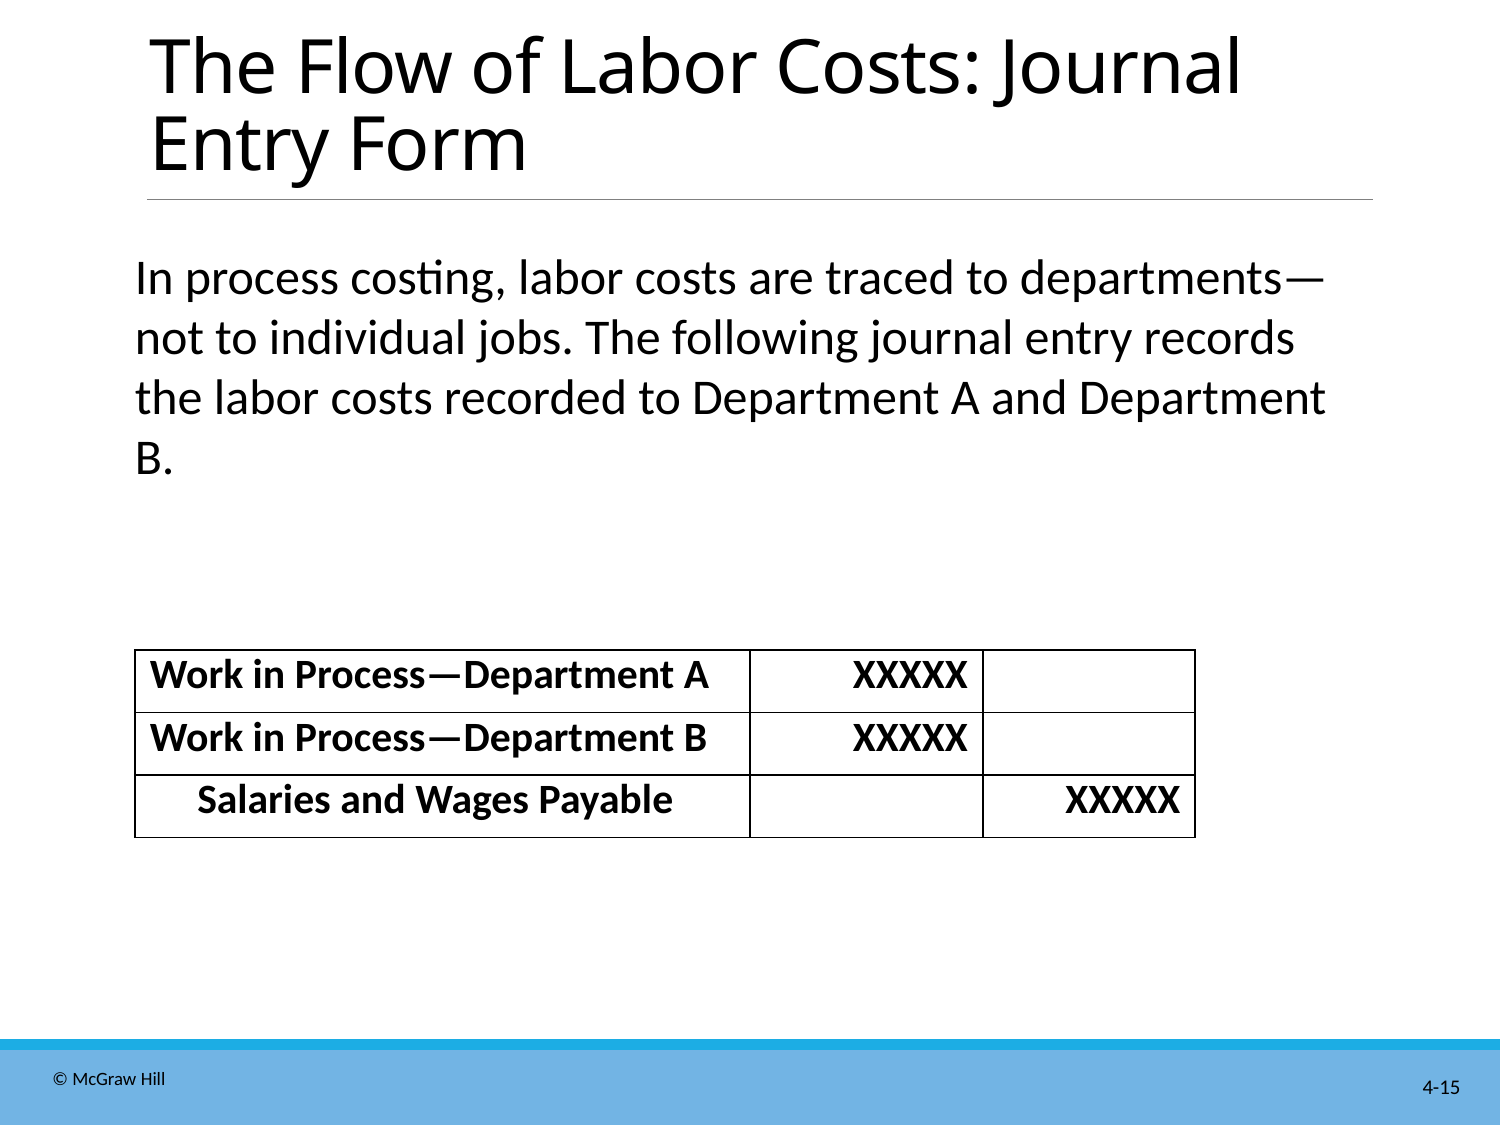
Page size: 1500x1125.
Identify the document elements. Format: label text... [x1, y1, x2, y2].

table_header Work in Process—Department A [136, 651, 749, 712]
table_cell [751, 776, 982, 837]
title The Flow of Labor Costs: Journal Entry Form [134, 24, 1373, 194]
list In process costing, labor costs are traced to departments—not to individual jobs. The following journal entry records the labor costs recorded to Department A and Department B. [134, 237, 1373, 500]
table_cell [984, 713, 1194, 774]
table_cell XXXXX [751, 713, 982, 774]
table_cell Work in Process—Department B [136, 713, 749, 774]
table_cell Salaries and Wages Payable [136, 776, 749, 837]
table_header XXXXX [751, 651, 982, 712]
table_header [984, 651, 1194, 712]
table_cell XXXXX [984, 776, 1194, 837]
